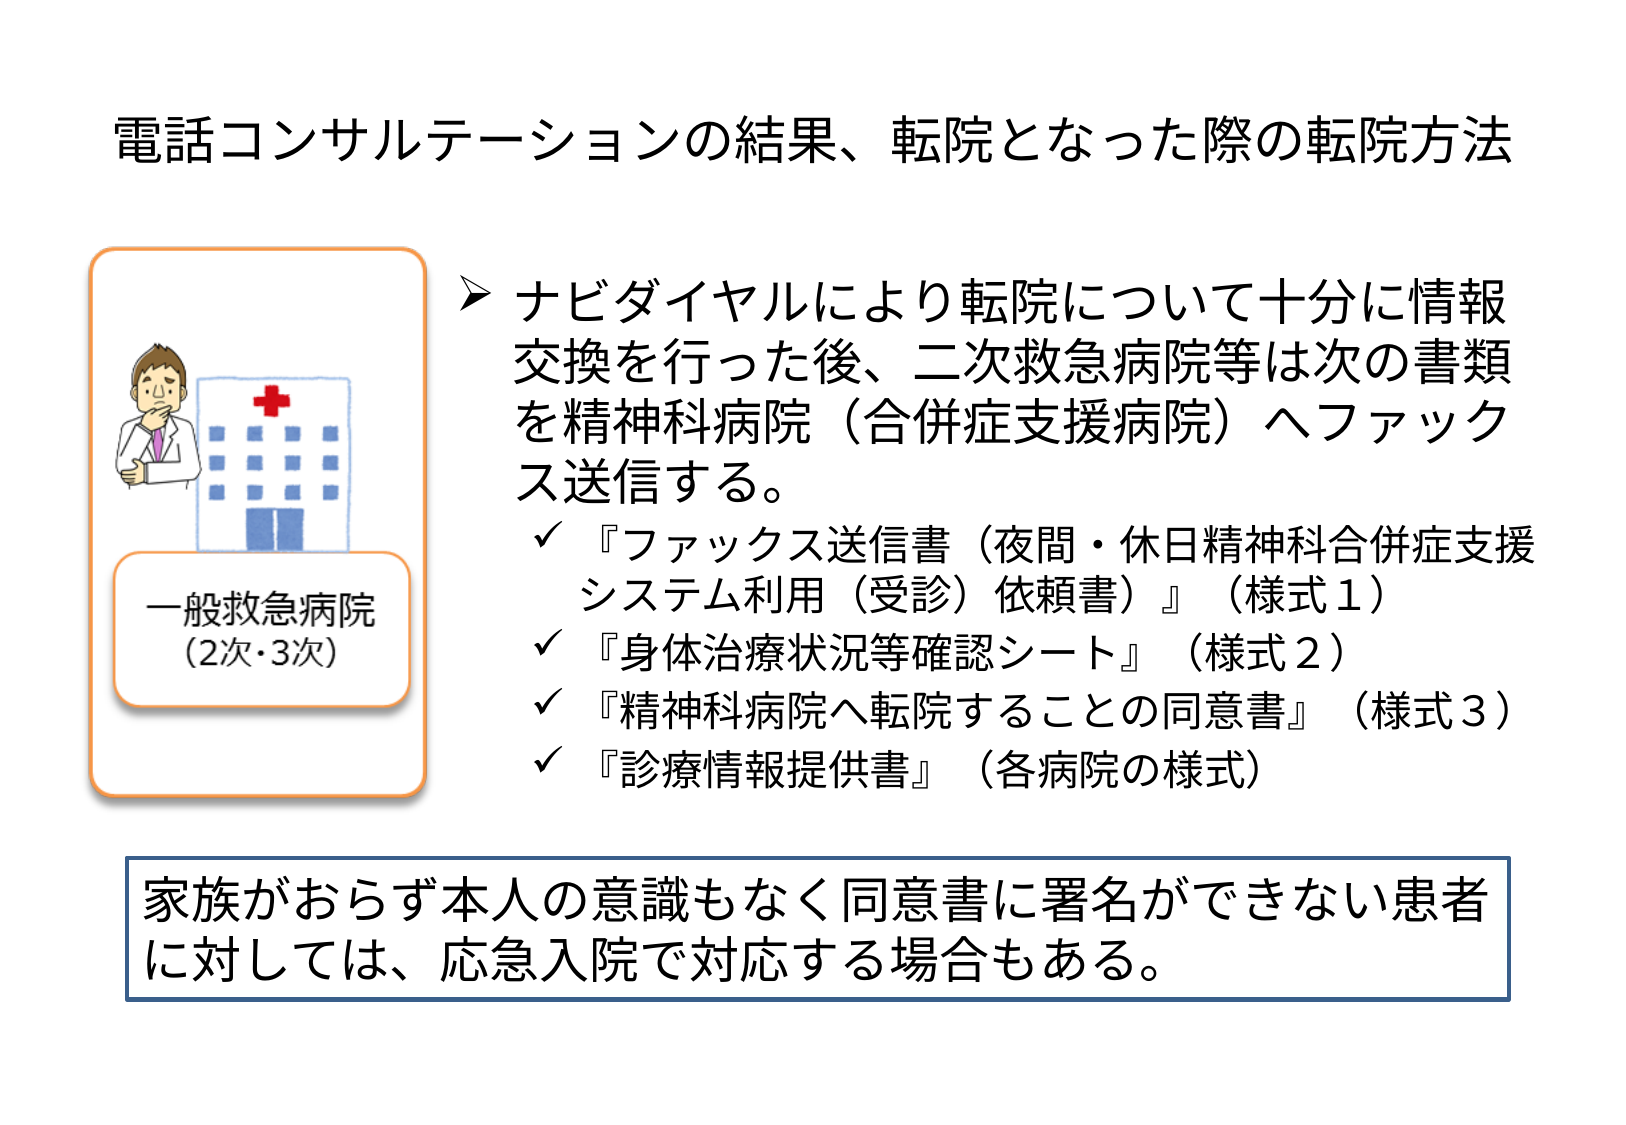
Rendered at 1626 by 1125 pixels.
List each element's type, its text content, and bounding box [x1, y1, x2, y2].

picture [77, 243, 439, 818]
list ナビダイヤルにより転院について十分に情報交換を行った後、二次救急病院等は次の書類を精神科病院（合併症支援病院）へファックス送信する。 『ファックス送信書（夜間・休日精神科合併症支援システム利用（受診）依頼書）』（様式１） 『身体治療状況等確認シート』（様式２） 『精神科病院へ転院することの同意書』（様式３） 『診療情報提供書』（各病院の様式） [440, 262, 1557, 858]
title 電話コンサルテーションの結果、転院となった際の転院方法 [81, 45, 1544, 233]
text_box 家族がおらず本人の意識もなく同意書に署名ができない患者に対しては、応急入院で対応する場合もある。 [125, 856, 1511, 1002]
